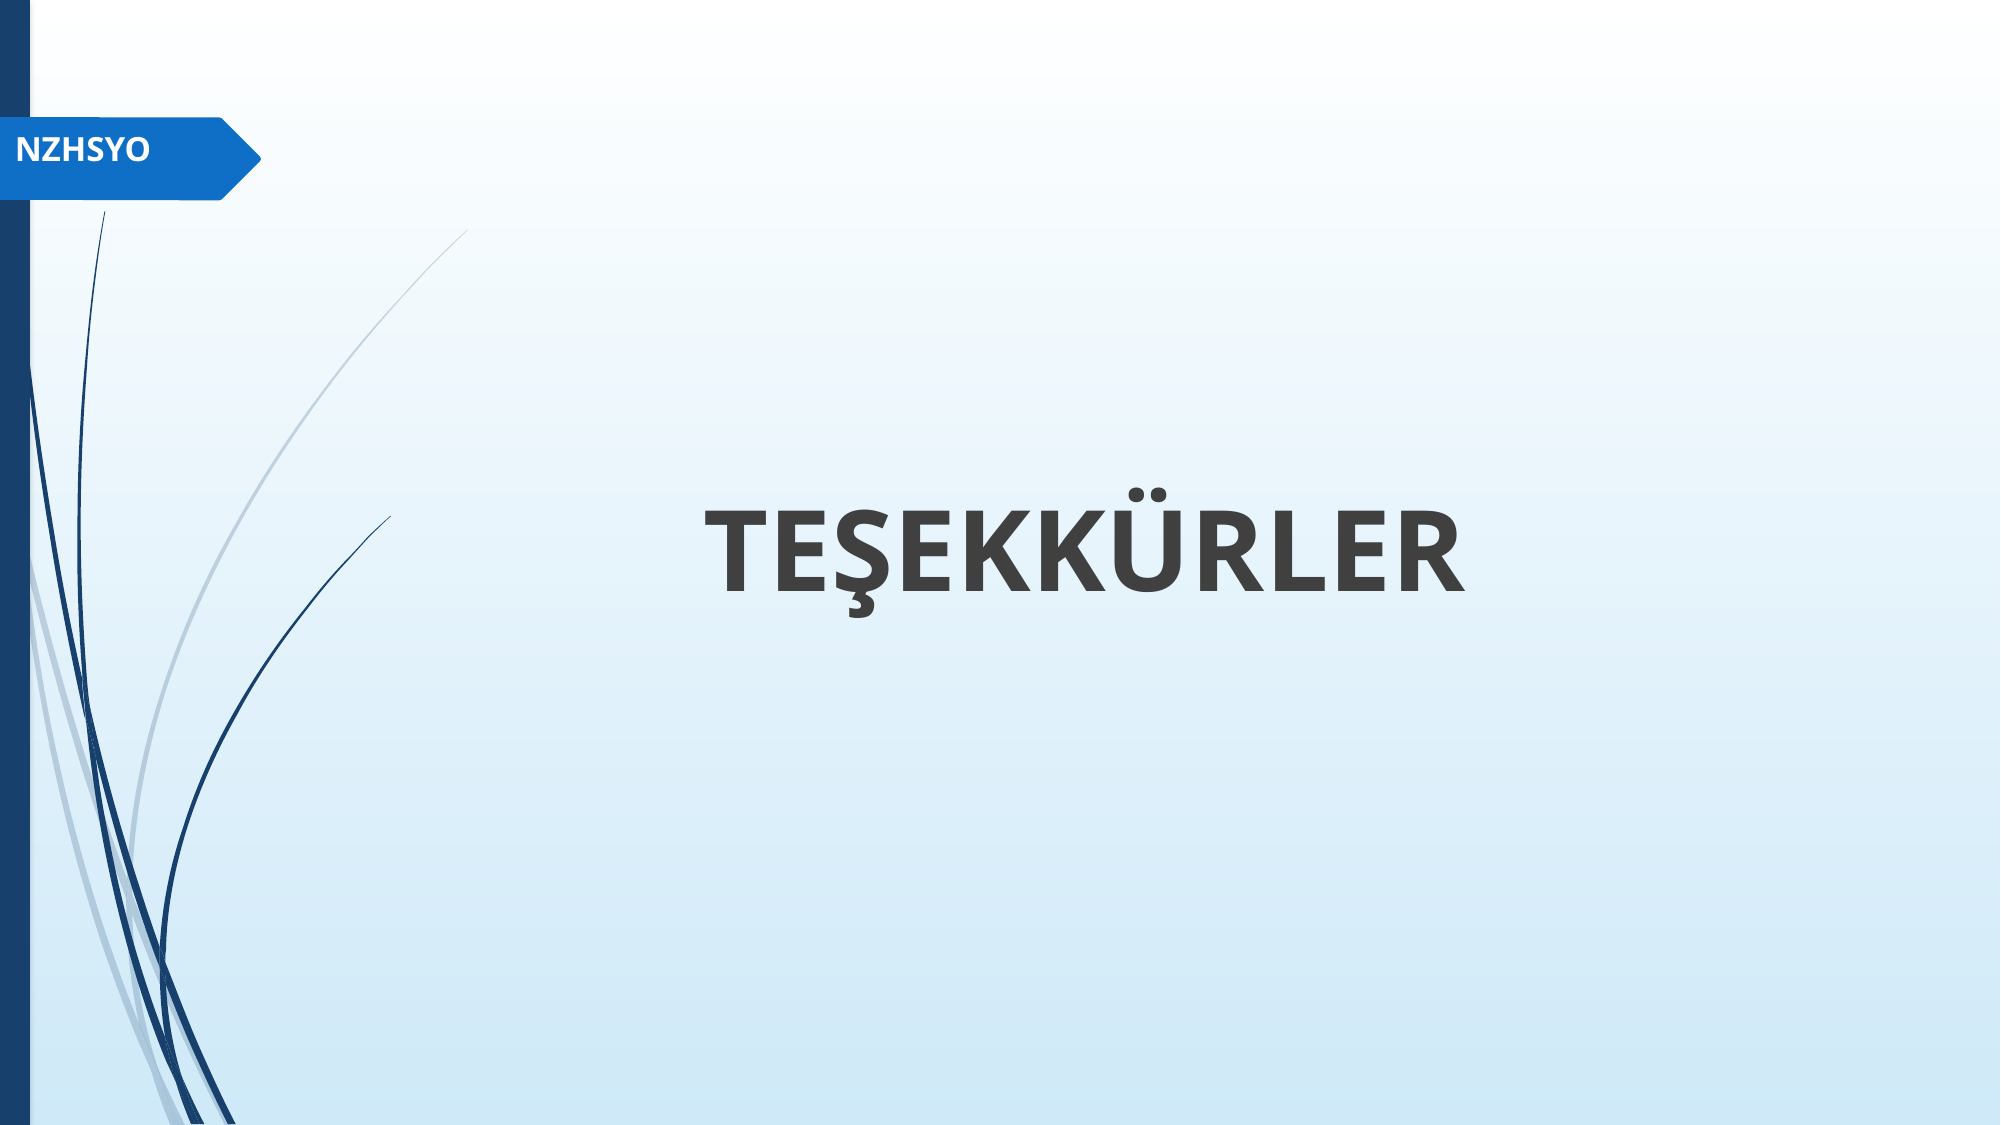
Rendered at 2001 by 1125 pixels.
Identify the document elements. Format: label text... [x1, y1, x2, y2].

text_box NZHSYO [0, 120, 258, 175]
list TEŞEKKÜRLER [263, 315, 1907, 847]
